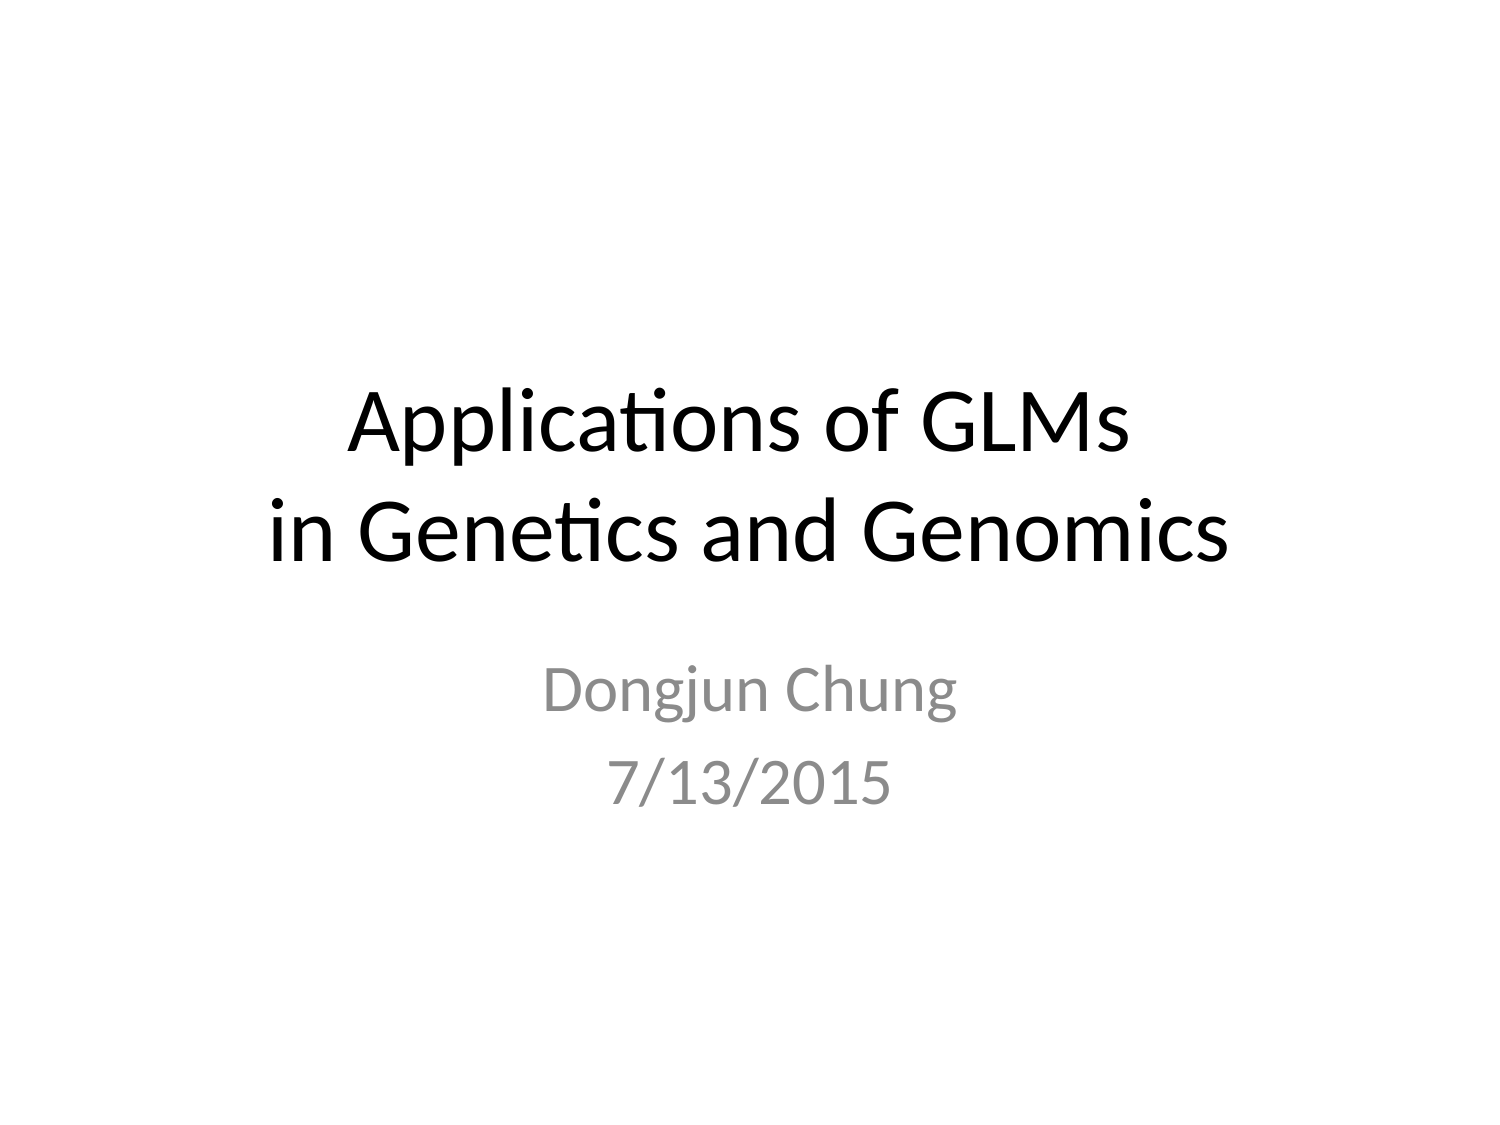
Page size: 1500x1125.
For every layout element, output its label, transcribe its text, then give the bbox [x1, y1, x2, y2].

subtitle Dongjun Chung 7/13/2015 [225, 637, 1275, 925]
title Applications of GLMs in Genetics and Genomics [112, 349, 1388, 591]
